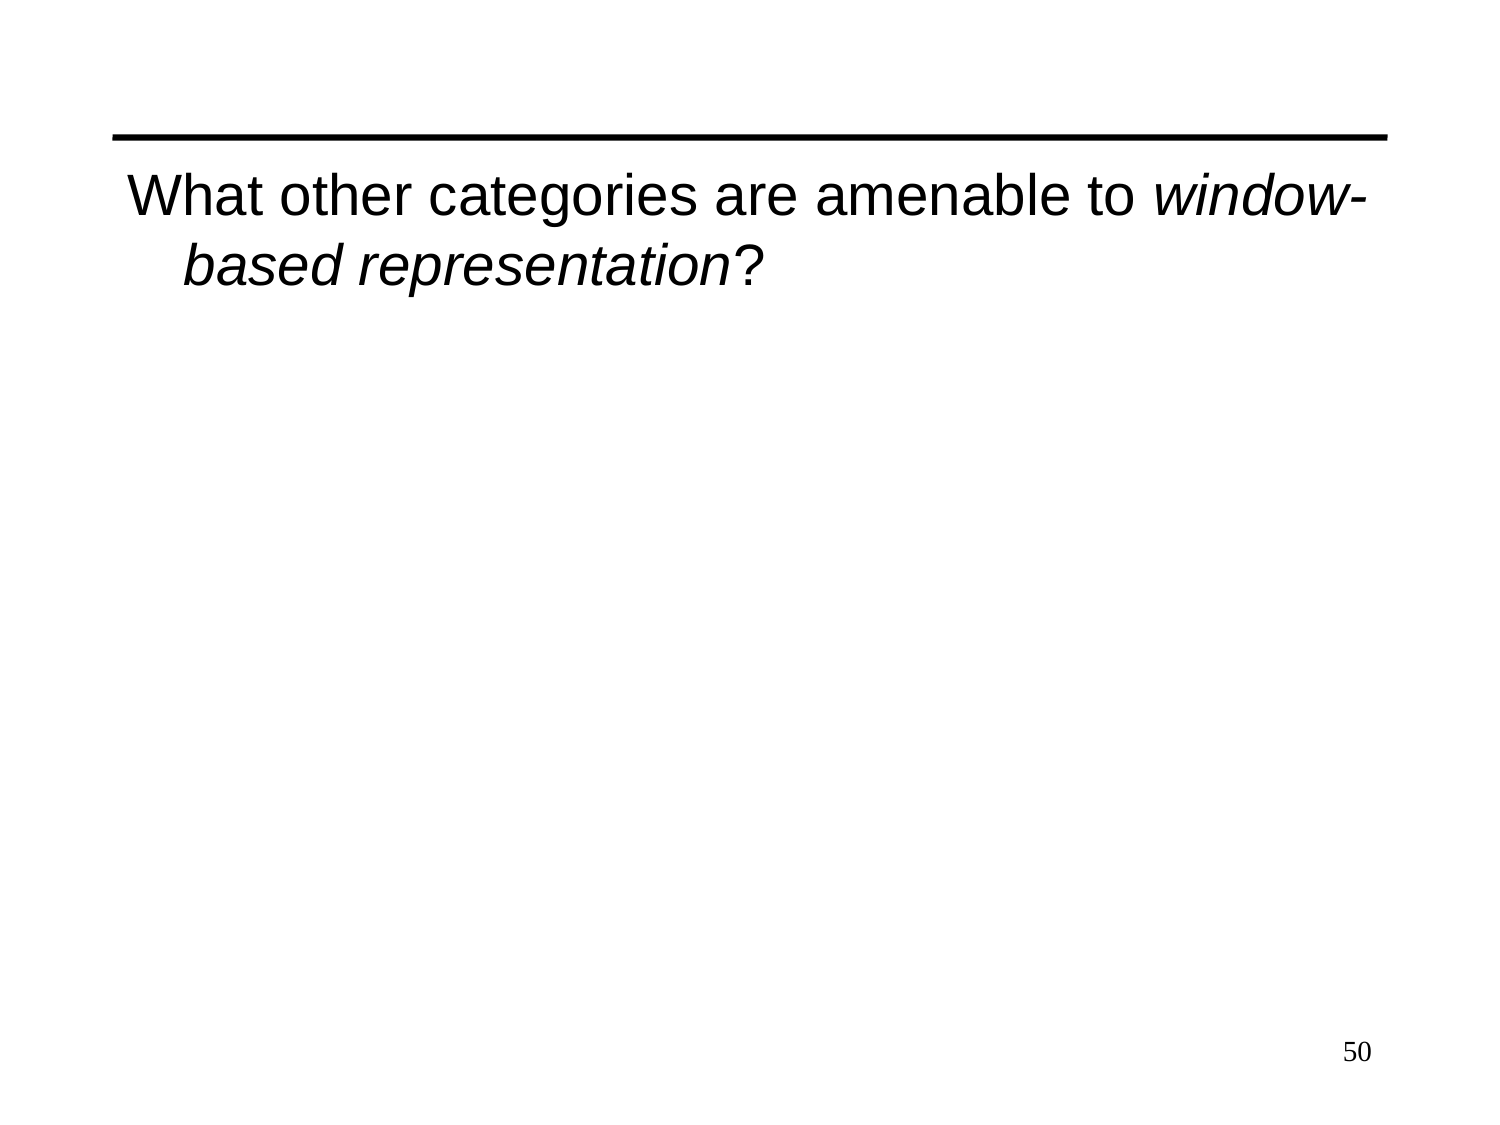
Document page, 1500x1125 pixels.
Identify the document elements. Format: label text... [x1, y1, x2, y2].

slide_number 50 [1074, 1024, 1388, 1101]
list What other categories are amenable to window-based representation? [112, 149, 1388, 1013]
